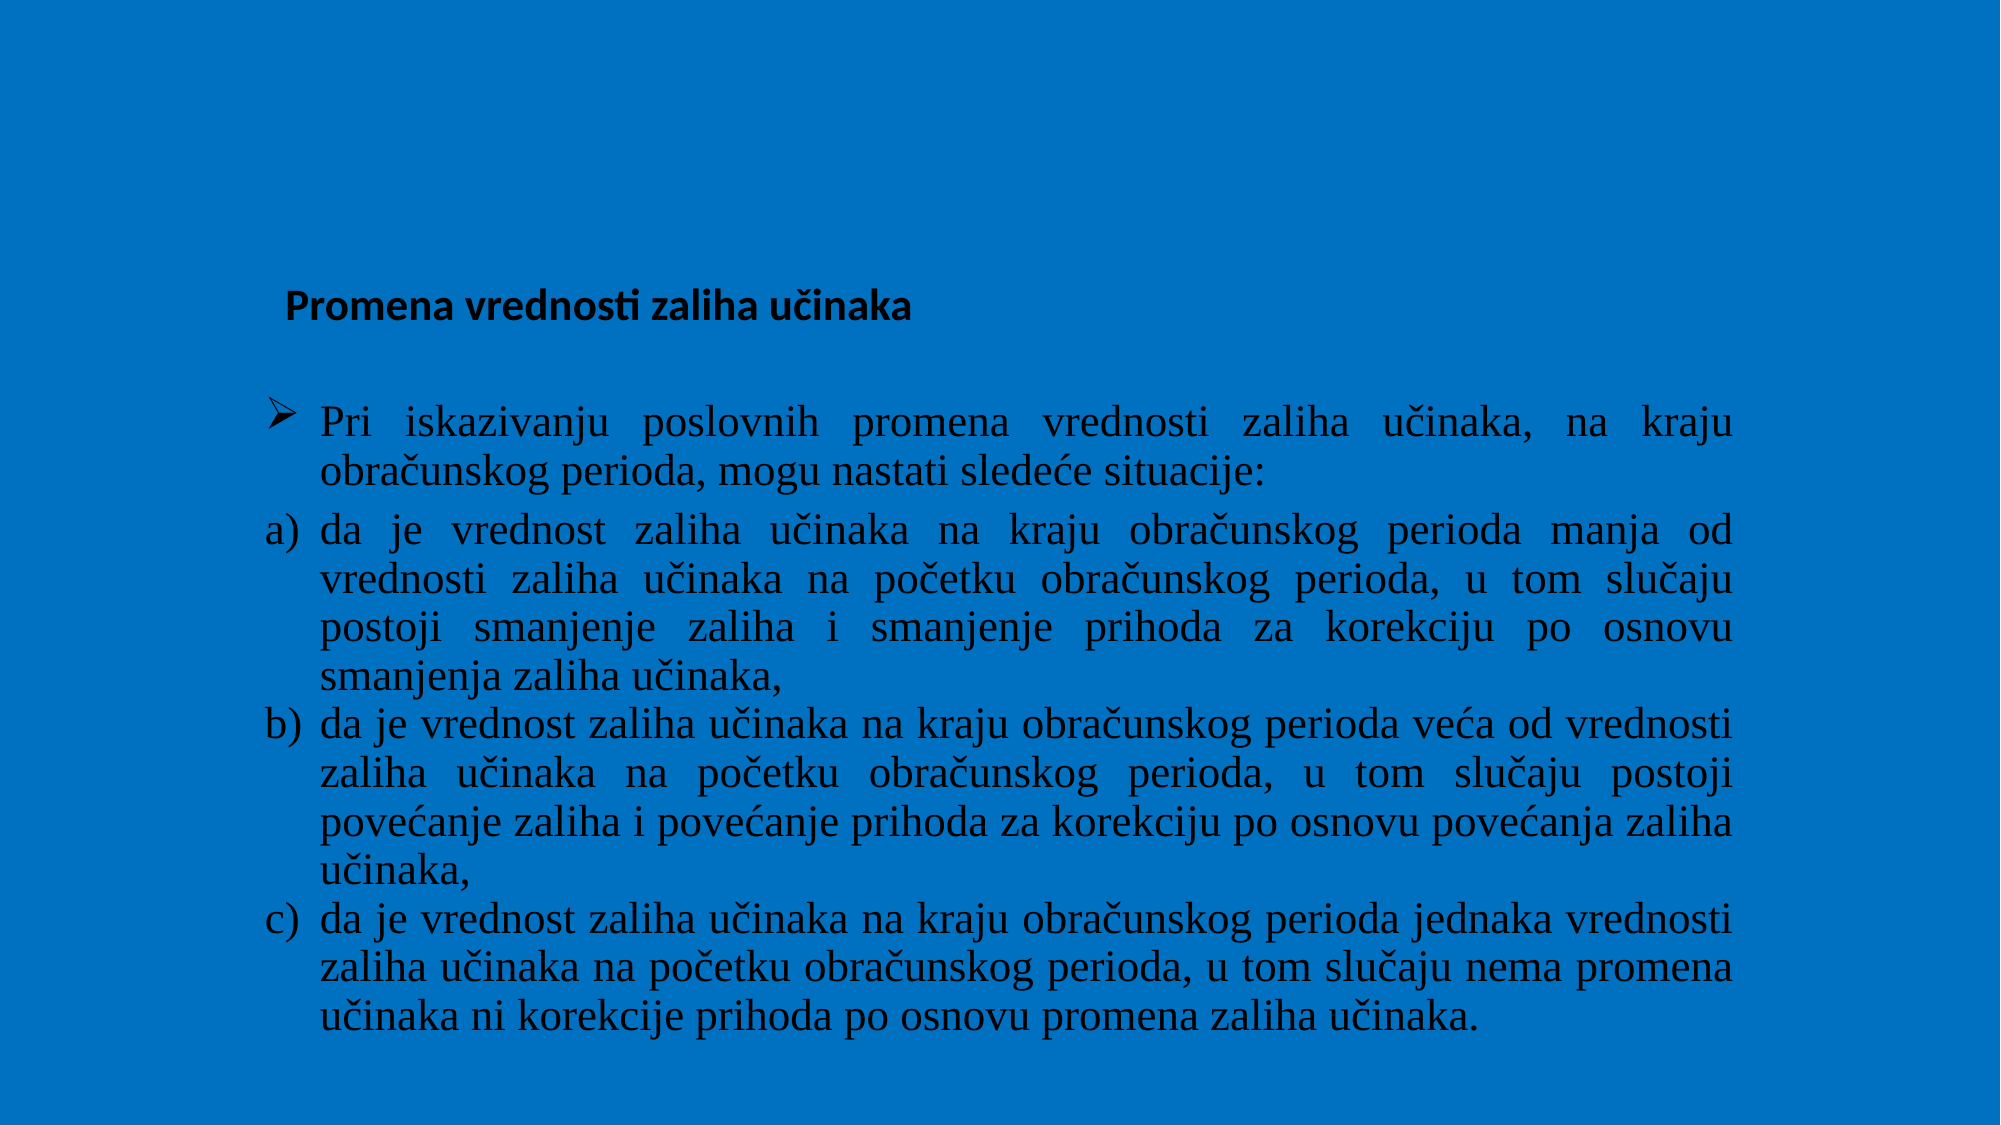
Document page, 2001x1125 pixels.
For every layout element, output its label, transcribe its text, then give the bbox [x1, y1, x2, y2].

subtitle Promena vrednosti zaliha učinaka Pri iskazivanju poslovnih promena vrednosti zaliha učinaka, na kraju obračunskog perioda, mogu nastati sledeće situacije: da je vrednost zaliha učinaka na kraju obračunskog perioda manja od vrednosti zaliha učinaka na početku obračunskog perioda, u tom slučaju postoji smanjenje zaliha i smanjenje prihoda za korekciju po osnovu smanjenja zaliha učinaka, da je vrednost zaliha učinaka na kraju obračunskog perioda veća od vrednosti zaliha učinaka na početku obračunskog perioda, u tom slučaju postoji povećanje zaliha i povećanje prihoda za korekciju po osnovu povećanja zaliha učinaka, da je vrednost zaliha učinaka na kraju obračunskog perioda jednaka vrednosti zaliha učinaka na početku obračunskog perioda, u tom slučaju nema promena učinaka ni korekcije prihoda po osnovu promena zaliha učinaka. [249, 274, 1750, 1079]
